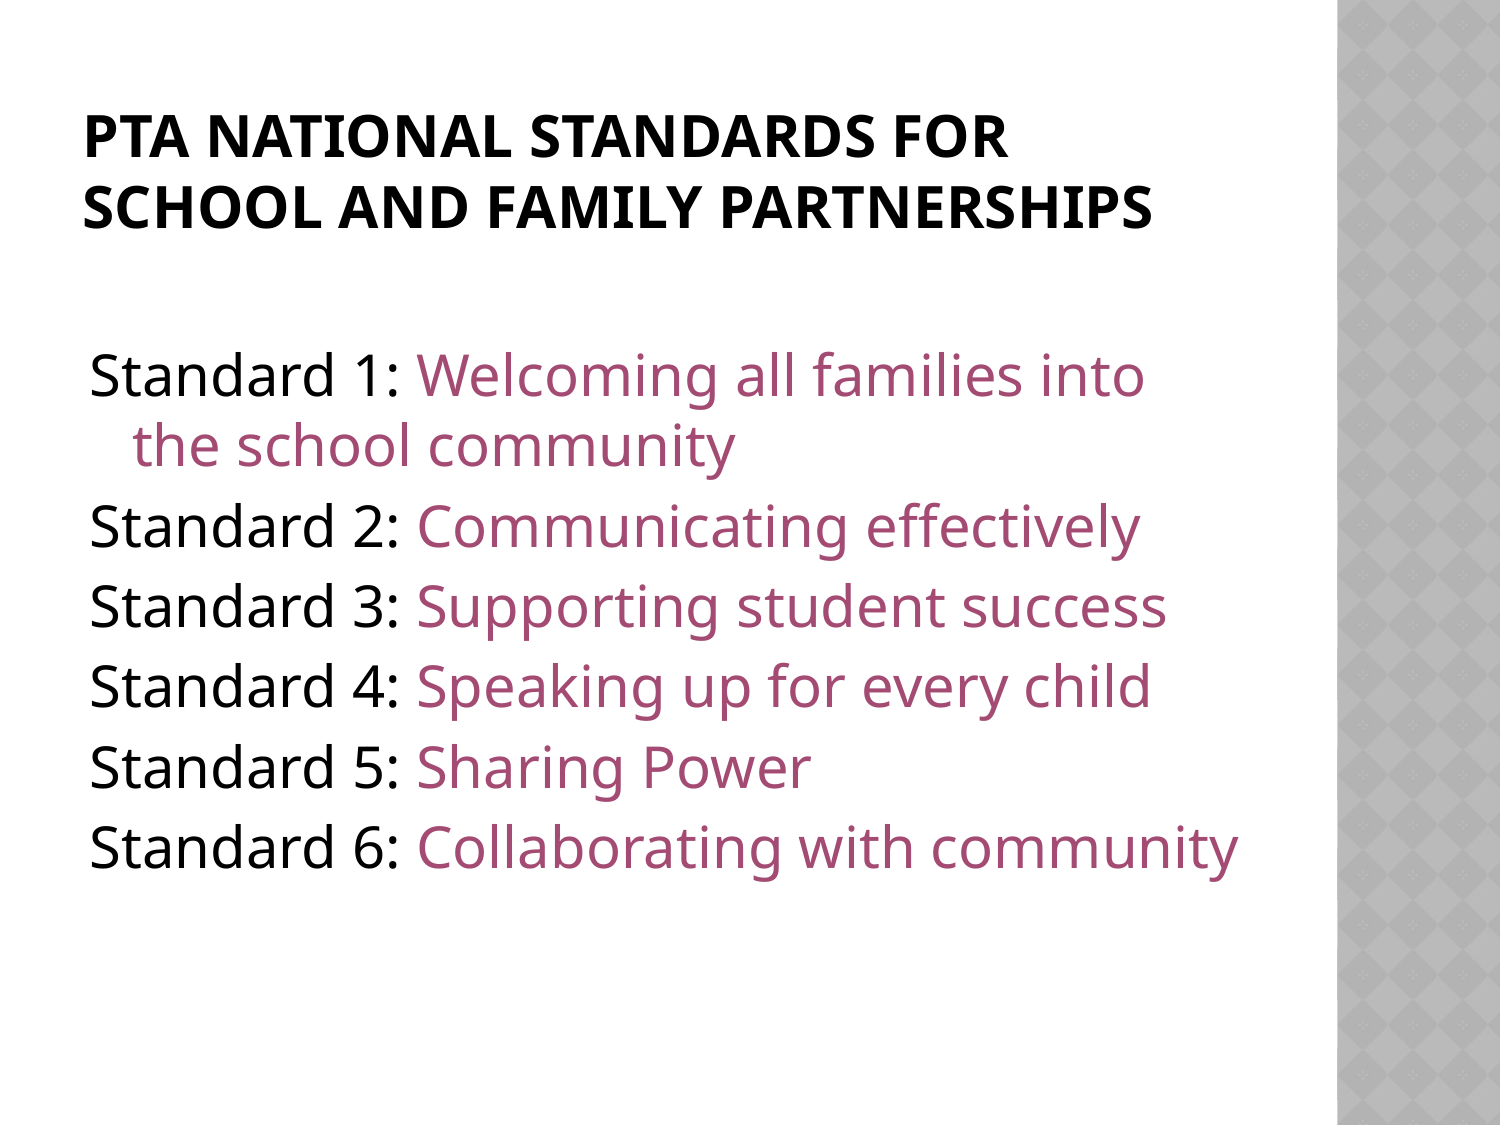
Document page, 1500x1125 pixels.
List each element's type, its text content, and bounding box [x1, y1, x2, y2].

title PTA National Standards for School and FAMILY Partnerships [75, 52, 1263, 240]
list Standard 1: Welcoming all families into the school community Standard 2: Communicating effectively Standard 3: Supporting student success Standard 4: Speaking up for every child Standard 5: Sharing Power Standard 6: Collaborating with community [75, 264, 1263, 1059]
